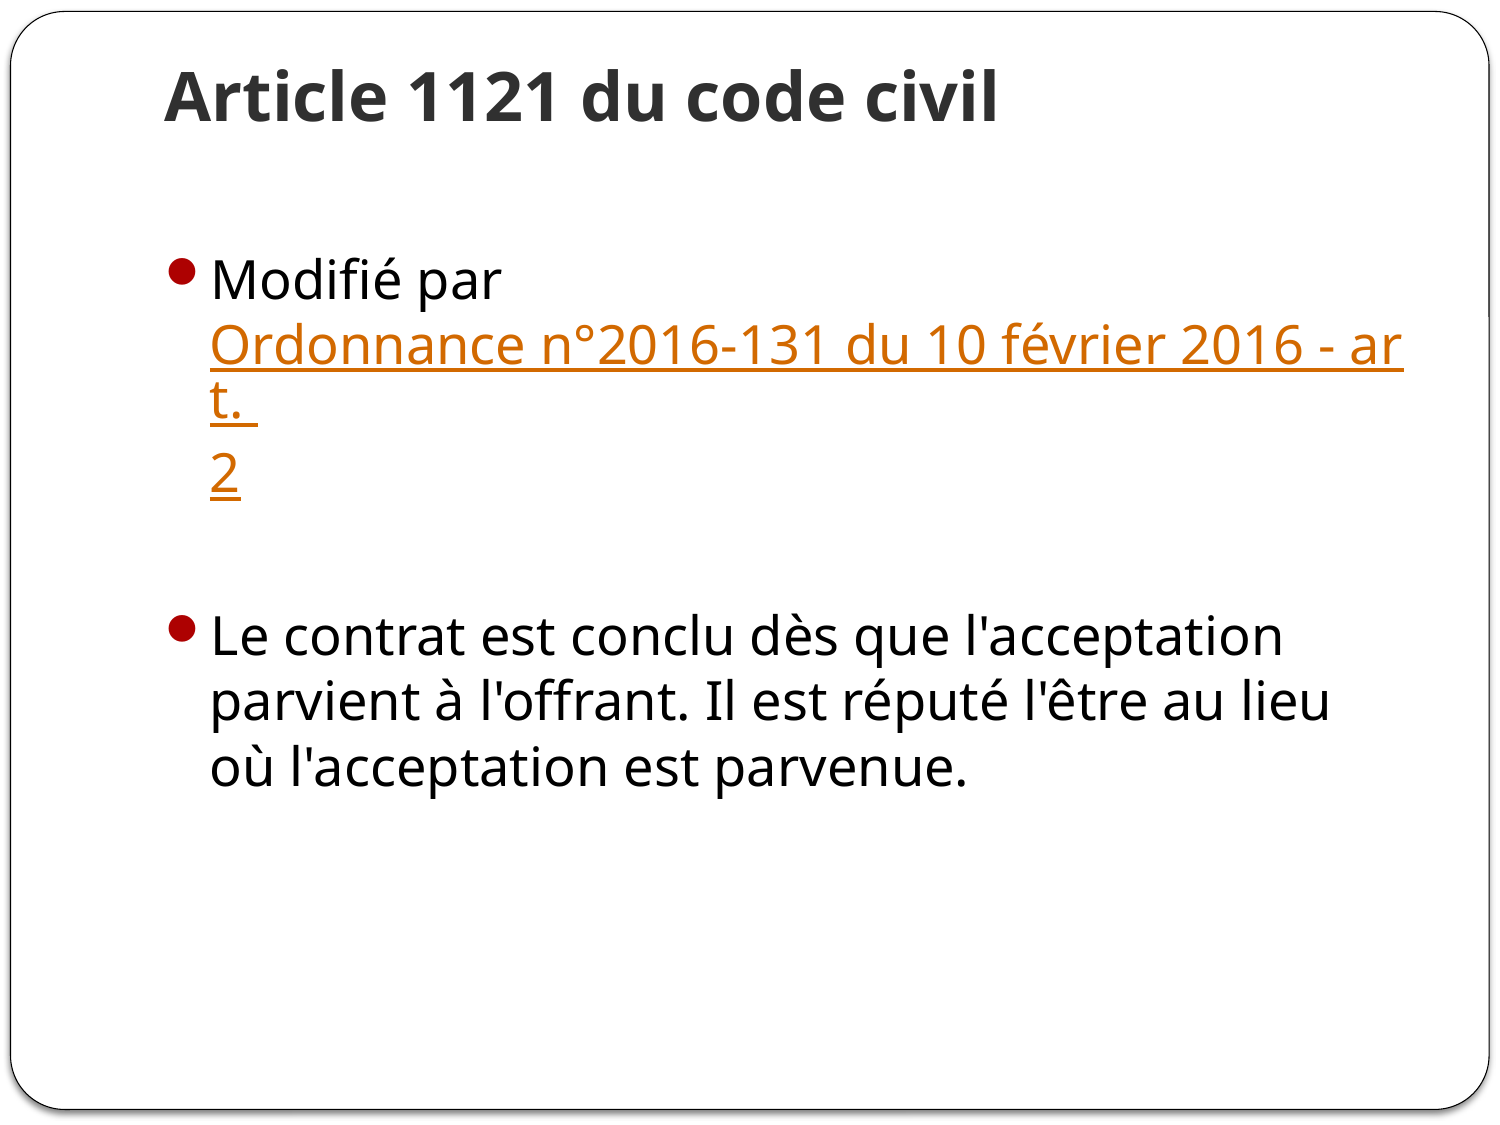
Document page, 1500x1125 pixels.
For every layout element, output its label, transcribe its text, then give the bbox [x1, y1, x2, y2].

list Modifié par Ordonnance n°2016-131 du 10 février 2016 - art. 2 Le contrat est conclu dès que l'acceptation parvient à l'offrant. Il est réputé l'être au lieu où l'acceptation est parvenue. [150, 237, 1425, 988]
title Article 1121 du code civil [150, 45, 1425, 233]
